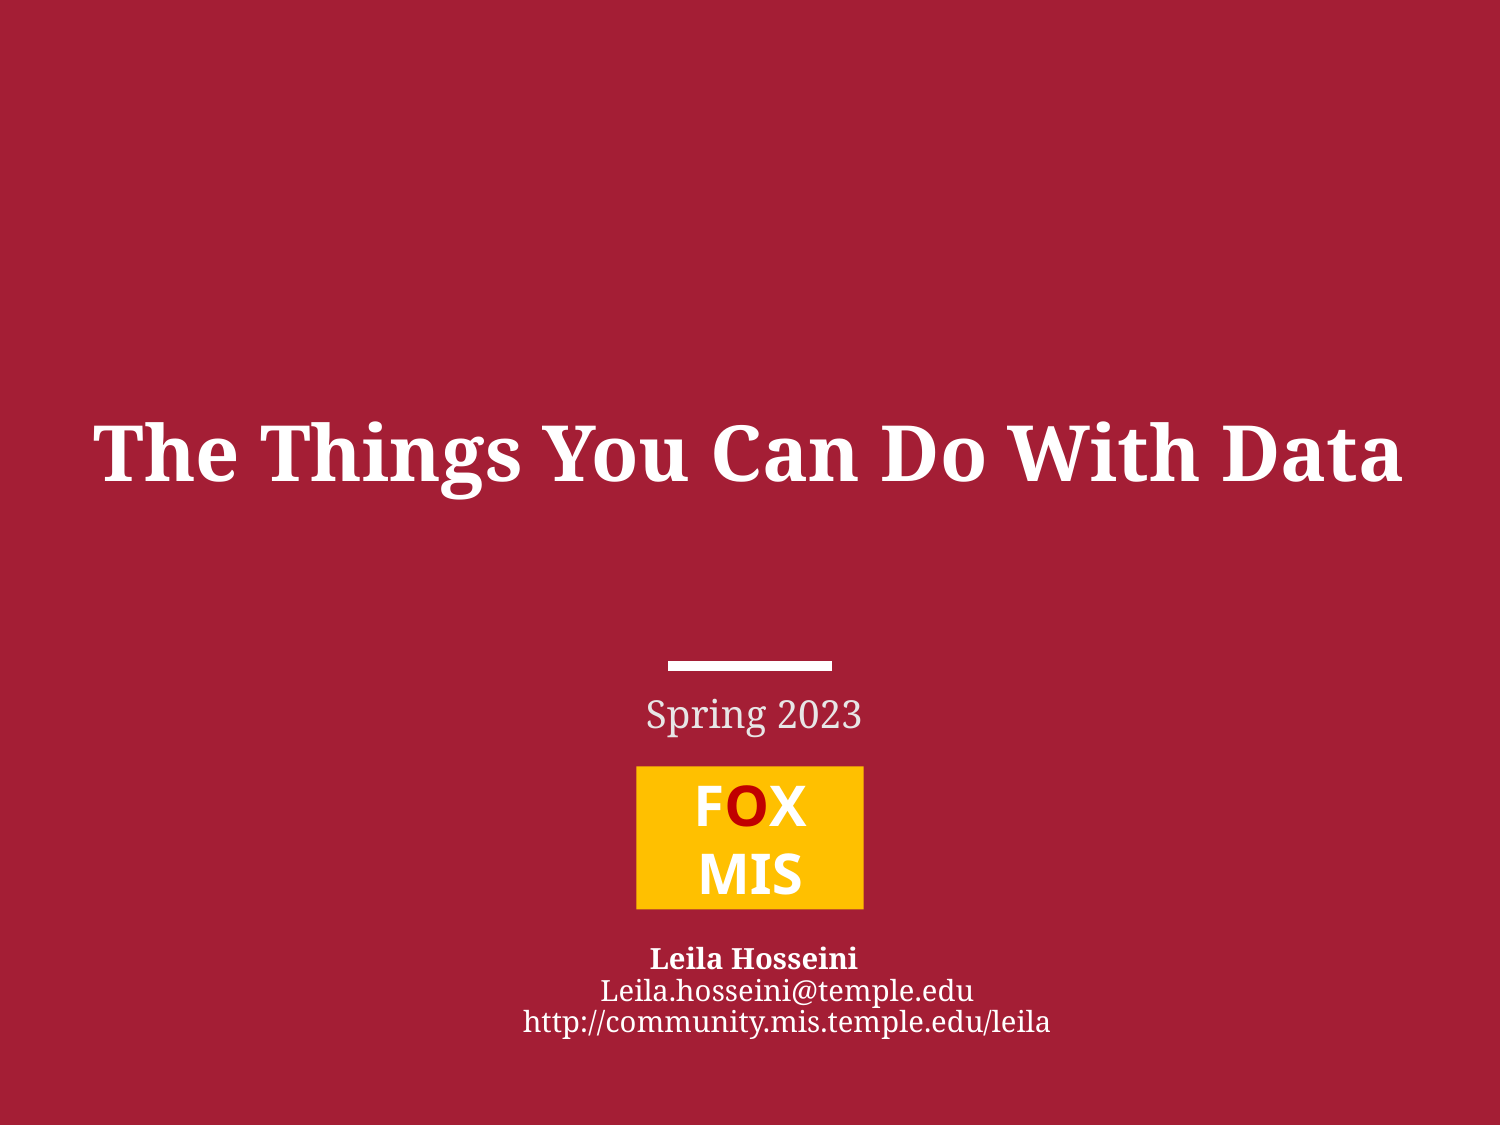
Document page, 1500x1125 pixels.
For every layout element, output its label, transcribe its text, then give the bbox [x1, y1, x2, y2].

subtitle Spring 2023 [74, 687, 1426, 824]
text_box FOX MIS [634, 764, 866, 911]
text_box Leila Hosseini Leila.hosseini@temple.edu http://community.mis.temple.edu/leila [217, 937, 1283, 1100]
title The Things You Can Do With Data [37, 337, 1463, 599]
